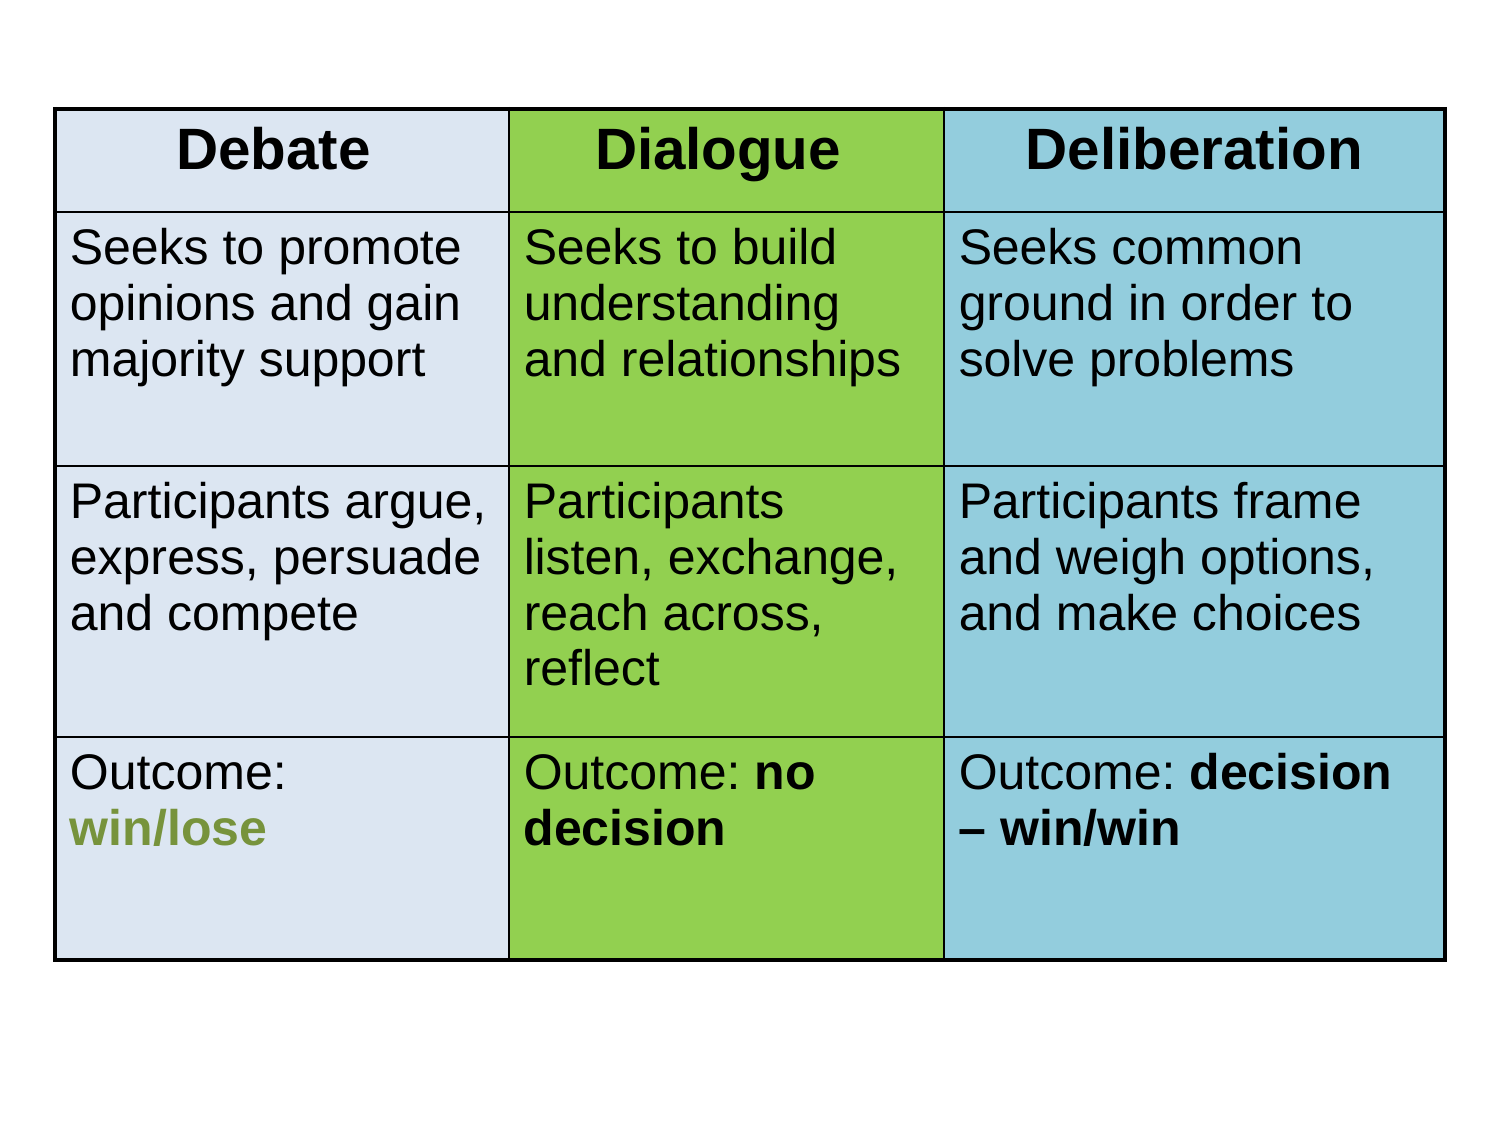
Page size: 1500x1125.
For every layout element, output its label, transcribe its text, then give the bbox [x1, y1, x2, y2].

table_cell Participants listen, exchange, reach across, reflect [510, 467, 943, 736]
table_cell Seeks to build understanding and relationships [510, 213, 943, 465]
table_cell Outcome: decision – win/win [945, 738, 1443, 958]
table_cell Seeks common ground in order to solve problems [945, 213, 1443, 465]
table_cell Participants argue, express, persuade and compete [57, 467, 508, 736]
table_header Deliberation [945, 111, 1443, 211]
table_header Dialogue [510, 111, 943, 211]
text_box [37, 237, 1463, 975]
table_cell Participants frame and weigh options, and make choices [945, 467, 1443, 736]
table_cell Outcome: no decision [510, 738, 943, 958]
table_header Debate [57, 111, 508, 211]
table_cell Seeks to promote opinions and gain majority support [57, 213, 508, 465]
table_cell Outcome: win/lose [57, 738, 508, 958]
